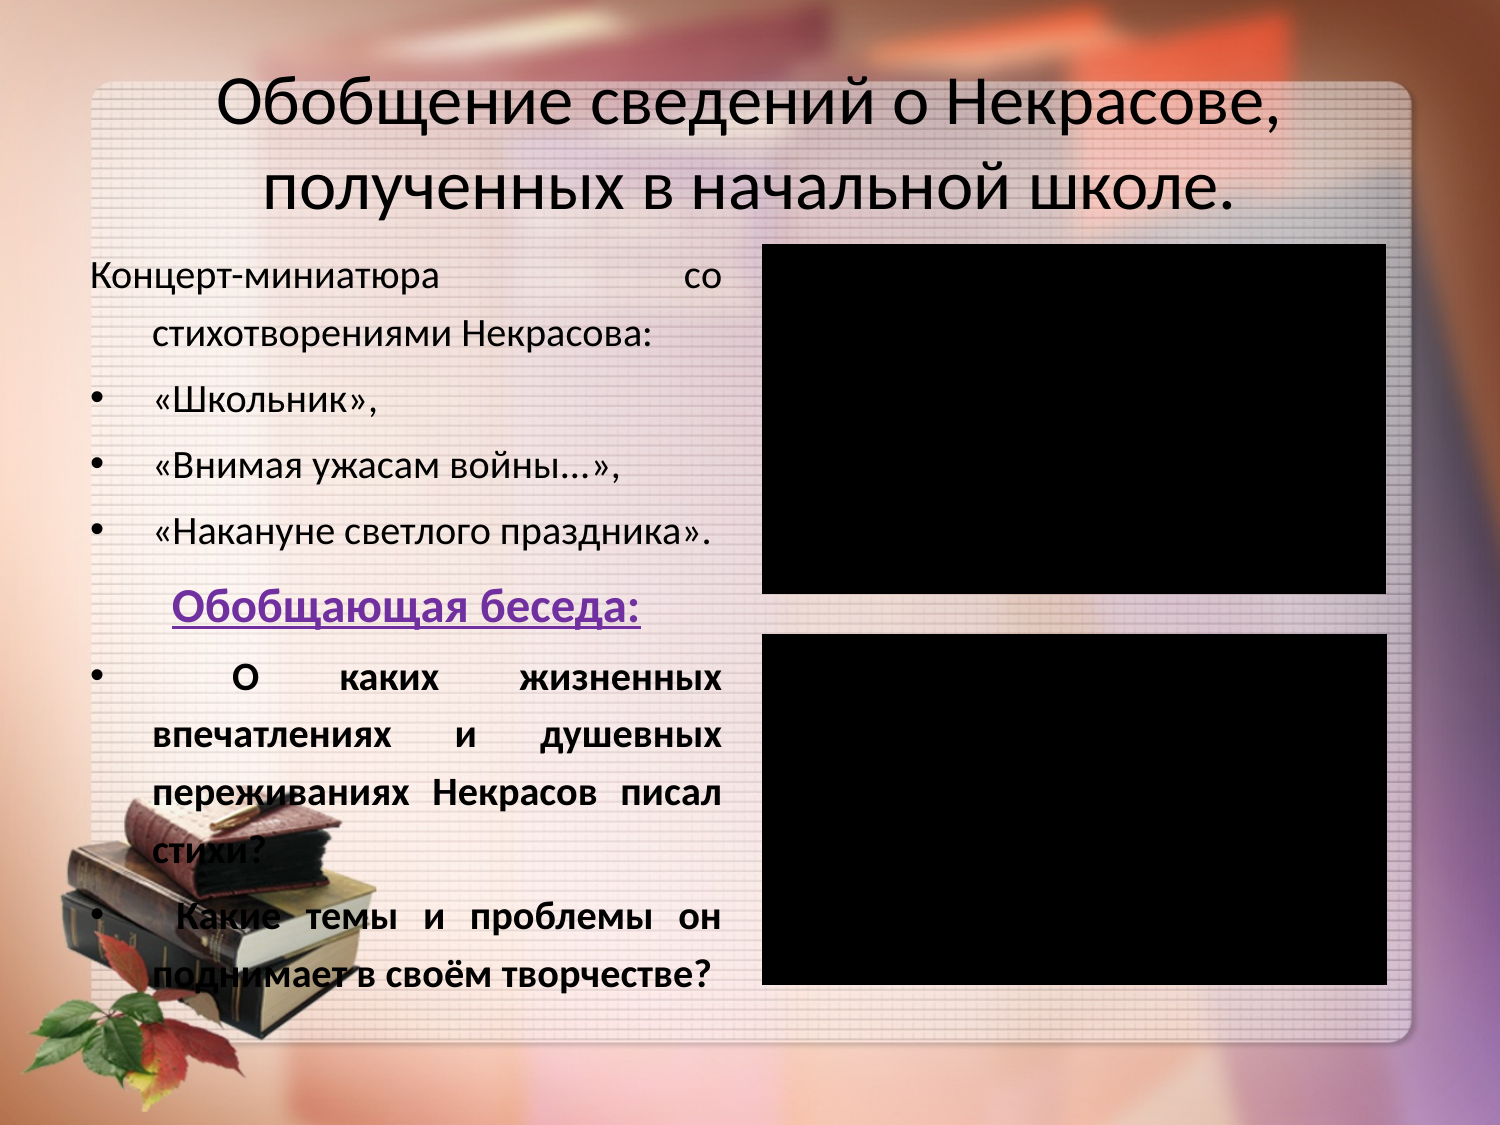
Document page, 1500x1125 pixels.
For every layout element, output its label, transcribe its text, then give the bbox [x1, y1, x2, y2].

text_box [761, 633, 1389, 986]
list Концерт-миниатюра со стихотворениями Некрасова: «Школьник», «Внимая ужасам войны...», «Накануне светлого праздника». Обобщающая беседа: О каких жизненных впечатлениях и душевных переживаниях Некрасов писал стихи? Какие темы и проблемы он поднимает в своём творчестве? [75, 231, 738, 1005]
picture [0, 0, 1500, 1125]
title Обобщение сведений о Некрасове, полученных в начальной школе. [75, 45, 1425, 233]
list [761, 243, 1387, 595]
